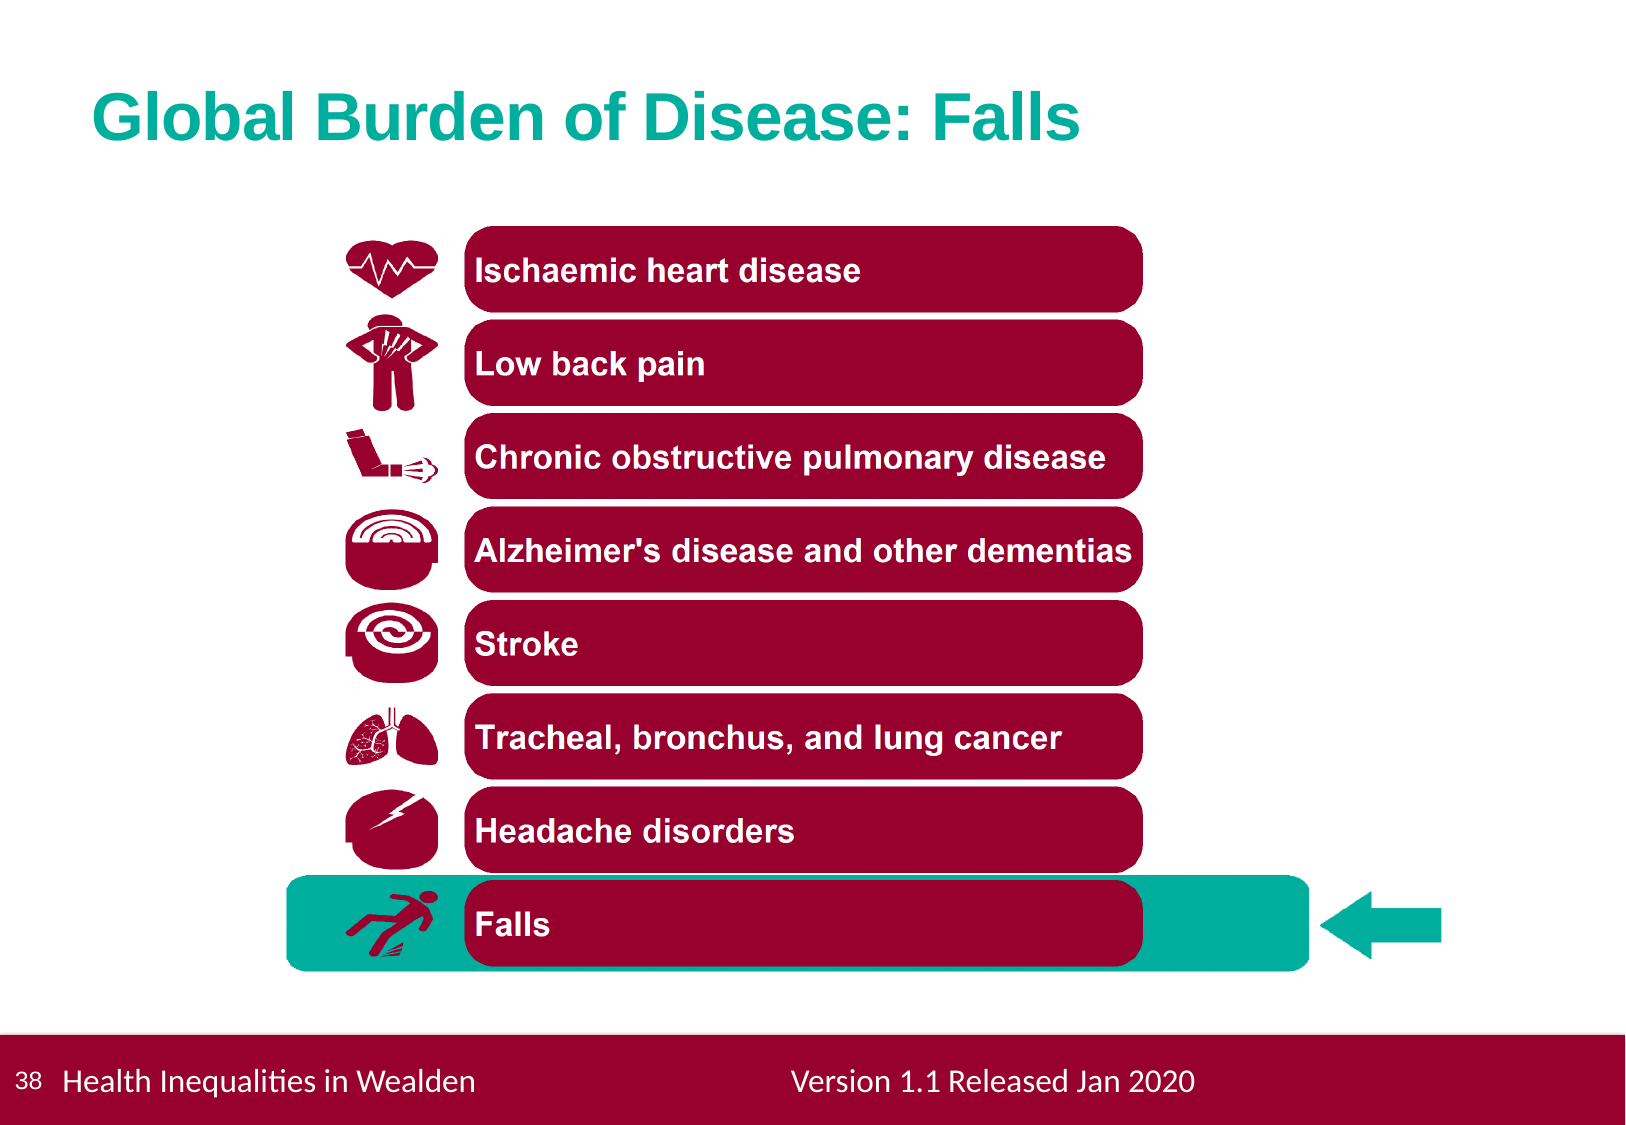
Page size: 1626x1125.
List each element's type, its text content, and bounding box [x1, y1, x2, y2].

title Global Burden of Disease: Falls [91, 19, 1534, 207]
picture [270, 202, 1453, 991]
text_box Health Inequalities in Wealden Version 1.1 Released Jan 2020 [10, 1052, 1448, 1107]
